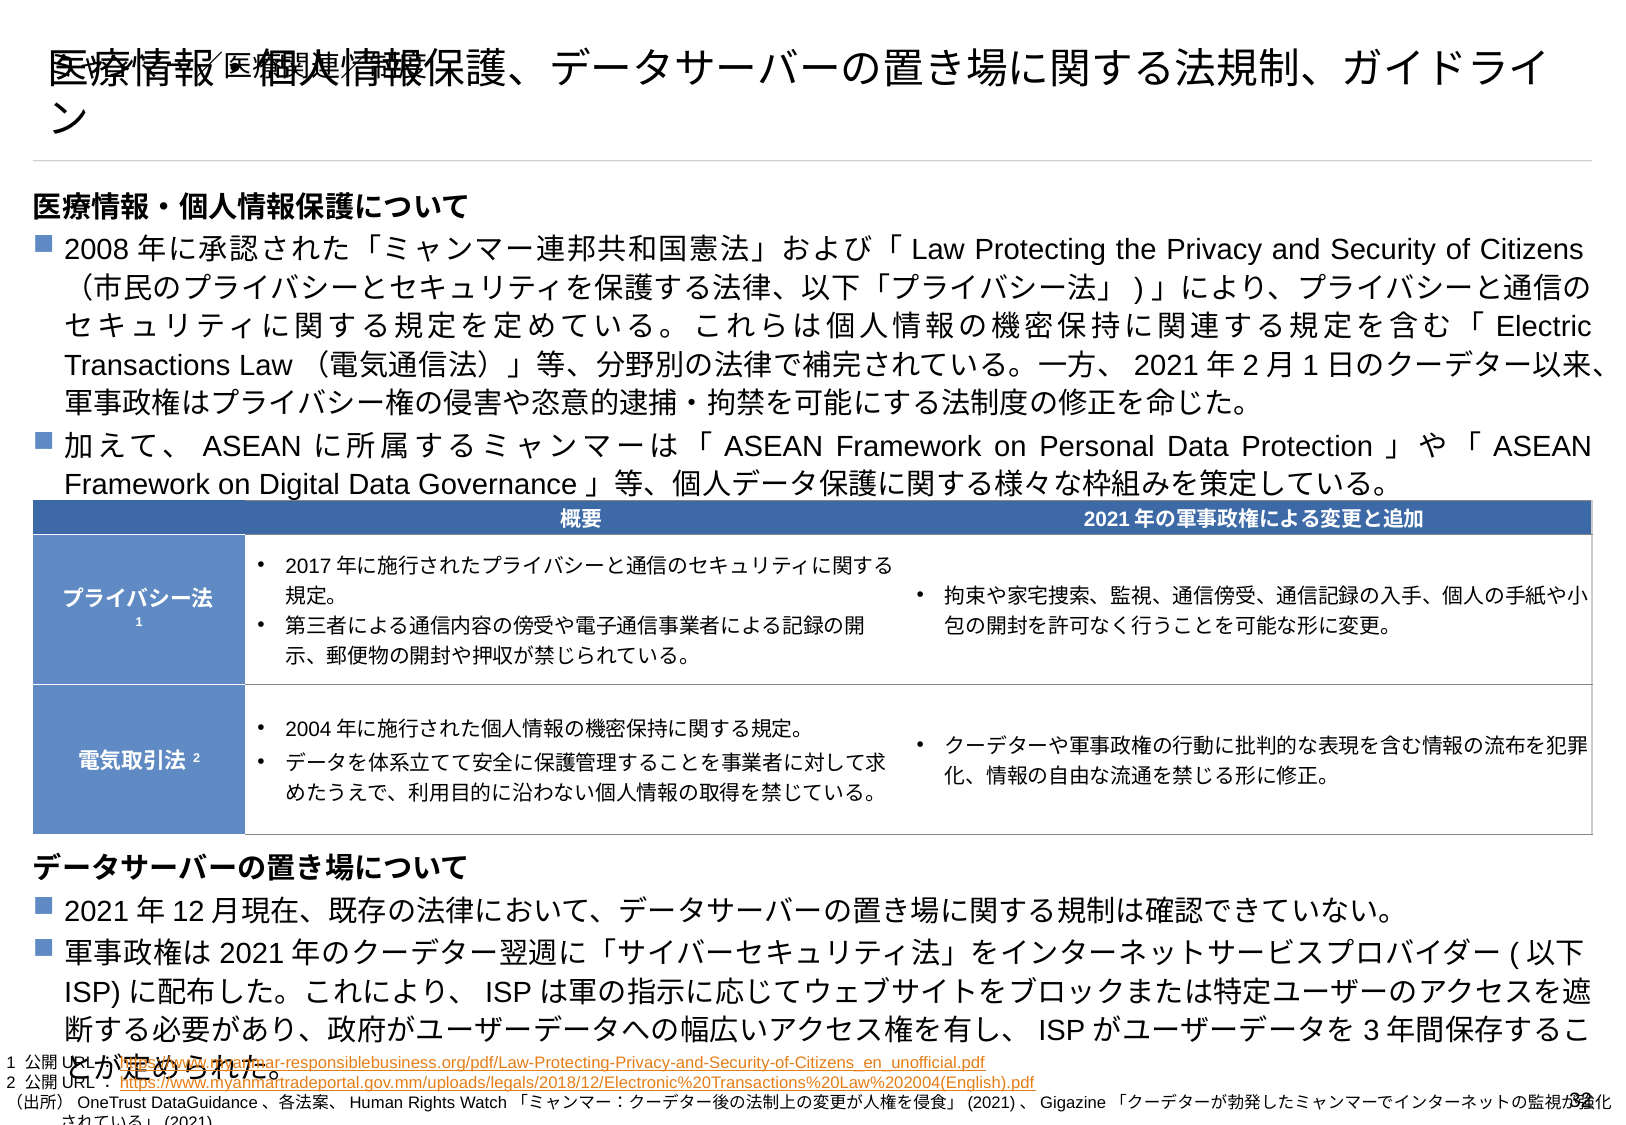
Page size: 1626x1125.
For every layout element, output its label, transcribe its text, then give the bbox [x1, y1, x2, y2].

table_cell 電気取引法2 [33, 685, 245, 834]
list 医療情報・個人情報保護、データサーバーの置き場に関する法規制、ガイドライン [32, 90, 1593, 149]
table_cell プライバシー法1 [33, 535, 245, 684]
table_header 概要 [245, 501, 905, 534]
text_box 医療情報・個人情報保護について 2008年に承認された「ミャンマー連邦共和国憲法」および「Law Protecting the Privacy and Security of Citizens（市民のプライバシーとセキュリティを保護する法律、以下「プライバシー法」)」により、プライバシーと通信のセキュリティに関する規定を定めている。これらは個人情報の機密保持に関連する規定を含む「Electric Transactions Law（電気通信法）」等、分野別の法律で補完されている。一方、2021年2月1日のクーデター以来、軍事政権はプライバシー権の侵害や恣意的逮捕・拘禁を可能にする法制度の修正を命じた。 加えて、ASEANに所属するミャンマーは「ASEAN Framework on Personal Data Protection」や「ASEAN Framework on Digital Data Governance」等、個人データ保護に関する様々な枠組みを策定している。 データサーバーの置き場について 2021年12月現在、既存の法律において、データサーバーの置き場に関する規制は確認できていない。 軍事政権は2021年のクーデター翌週に「サイバーセキュリティ法」をインターネットサービスプロバイダー(以下ISP)に配布した。これにより、ISPは軍の指示に応じてウェブサイトをブロックまたは特定ユーザーのアクセスを遮断する必要があり、政府がユーザーデータへの幅広いアクセス権を有し、ISPがユーザーデータを3年間保存することが定められた。 [32, 835, 1593, 1052]
table_cell 2017年に施行されたプライバシーと通信のセキュリティに関する規定。 第三者による通信内容の傍受や電子通信事業者による記録の開示、郵便物の開封や押収が禁じられている。 [245, 535, 905, 684]
table_header [33, 501, 245, 534]
table_cell 2004年に施行された個人情報の機密保持に関する規定。 データを体系立てて安全に保護管理することを事業者に対して求めたうえで、利用目的に沿わない個人情報の取得を禁じている。 [245, 685, 905, 834]
table_cell クーデターや軍事政権の行動に批判的な表現を含む情報の流布を犯罪化、情報の自由な流通を禁じる形に修正。 [905, 685, 1591, 834]
text_box 医療情報・個人情報保護について 2008年に承認された「ミャンマー連邦共和国憲法」および「Law Protecting the Privacy and Security of Citizens（市民のプライバシーとセキュリティを保護する法律、以下「プライバシー法」)」により、プライバシーと通信のセキュリティに関する規定を定めている。これらは個人情報の機密保持に関連する規定を含む「Electric Transactions Law（電気通信法）」等、分野別の法律で補完されている。一方、2021年2月1日のクーデター以来、軍事政権はプライバシー権の侵害や恣意的逮捕・拘禁を可能にする法制度の修正を命じた。 加えて、ASEANに所属するミャンマーは「ASEAN Framework on Personal Data Protection」や「ASEAN Framework on Digital Data Governance」等、個人データ保護に関する様々な枠組みを策定している。 データサーバーの置き場について 2021年12月現在、既存の法律において、データサーバーの置き場に関する規制は確認できていない。 軍事政権は2021年のクーデター翌週に「サイバーセキュリティ法」をインターネットサービスプロバイダー(以下ISP)に配布した。これにより、ISPは軍の指示に応じてウェブサイトをブロックまたは特定ユーザーのアクセスを遮断する必要があり、政府がユーザーデータへの幅広いアクセス権を有し、ISPがユーザーデータを3年間保存することが定められた。 [32, 184, 1593, 500]
table_header 2021年の軍事政権による変更と追加 [905, 501, 1591, 534]
text_box 1 公開URL：https://www.myanmar-responsiblebusiness.org/pdf/Law-Protecting-Privacy-and-Security-of-Citizens_en_unofficial.pdf 2 公開URL：https://www.myanmartradeportal.gov.mm/uploads/legals/2018/12/Electronic%20Transactions%20Law%202004(English).pdf （出所）OneTrust DataGuidance、各法案、Human Rights Watch「ミャンマー：クーデター後の法制上の変更が人権を侵食」(2021)、Gigazine「クーデターが勃発したミャンマーでインターネットの監視が強化されている」(2021) [6, 1052, 1625, 1125]
table_cell 拘束や家宅捜索、監視、通信傍受、通信記録の入手、個人の手紙や小包の開封を許可なく行うことを可能な形に変更。 [905, 535, 1591, 684]
text_box [67, 1044, 98, 1065]
title ミャンマー／医療関連／制度 [32, 30, 1593, 90]
